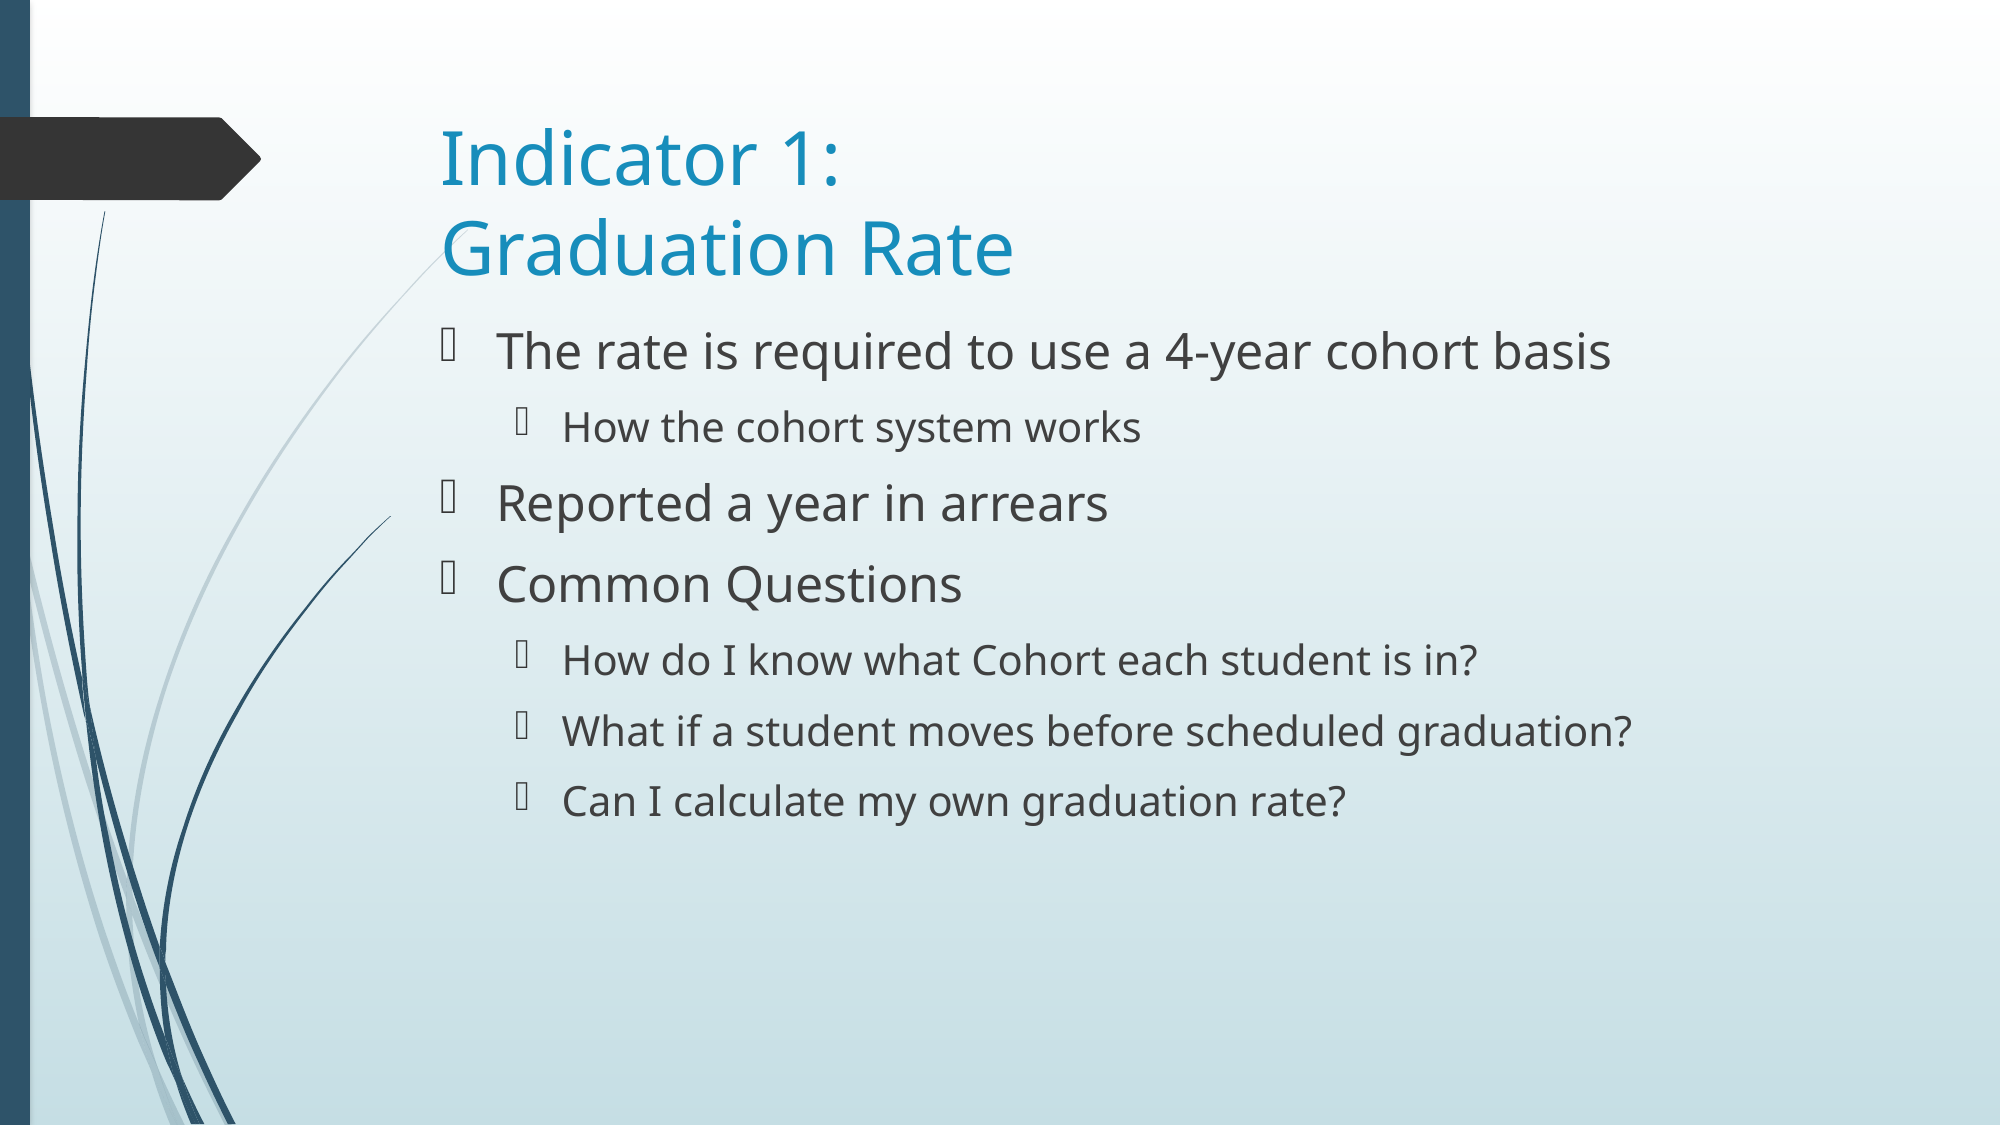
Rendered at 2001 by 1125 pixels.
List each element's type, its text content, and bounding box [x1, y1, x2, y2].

title Indicator 1: Graduation Rate [425, 102, 1888, 312]
list The rate is required to use a 4-year cohort basis How the cohort system works Reported a year in arrears Common Questions How do I know what Cohort each student is in? What if a student moves before scheduled graduation? Can I calculate my own graduation rate? [424, 312, 1888, 992]
